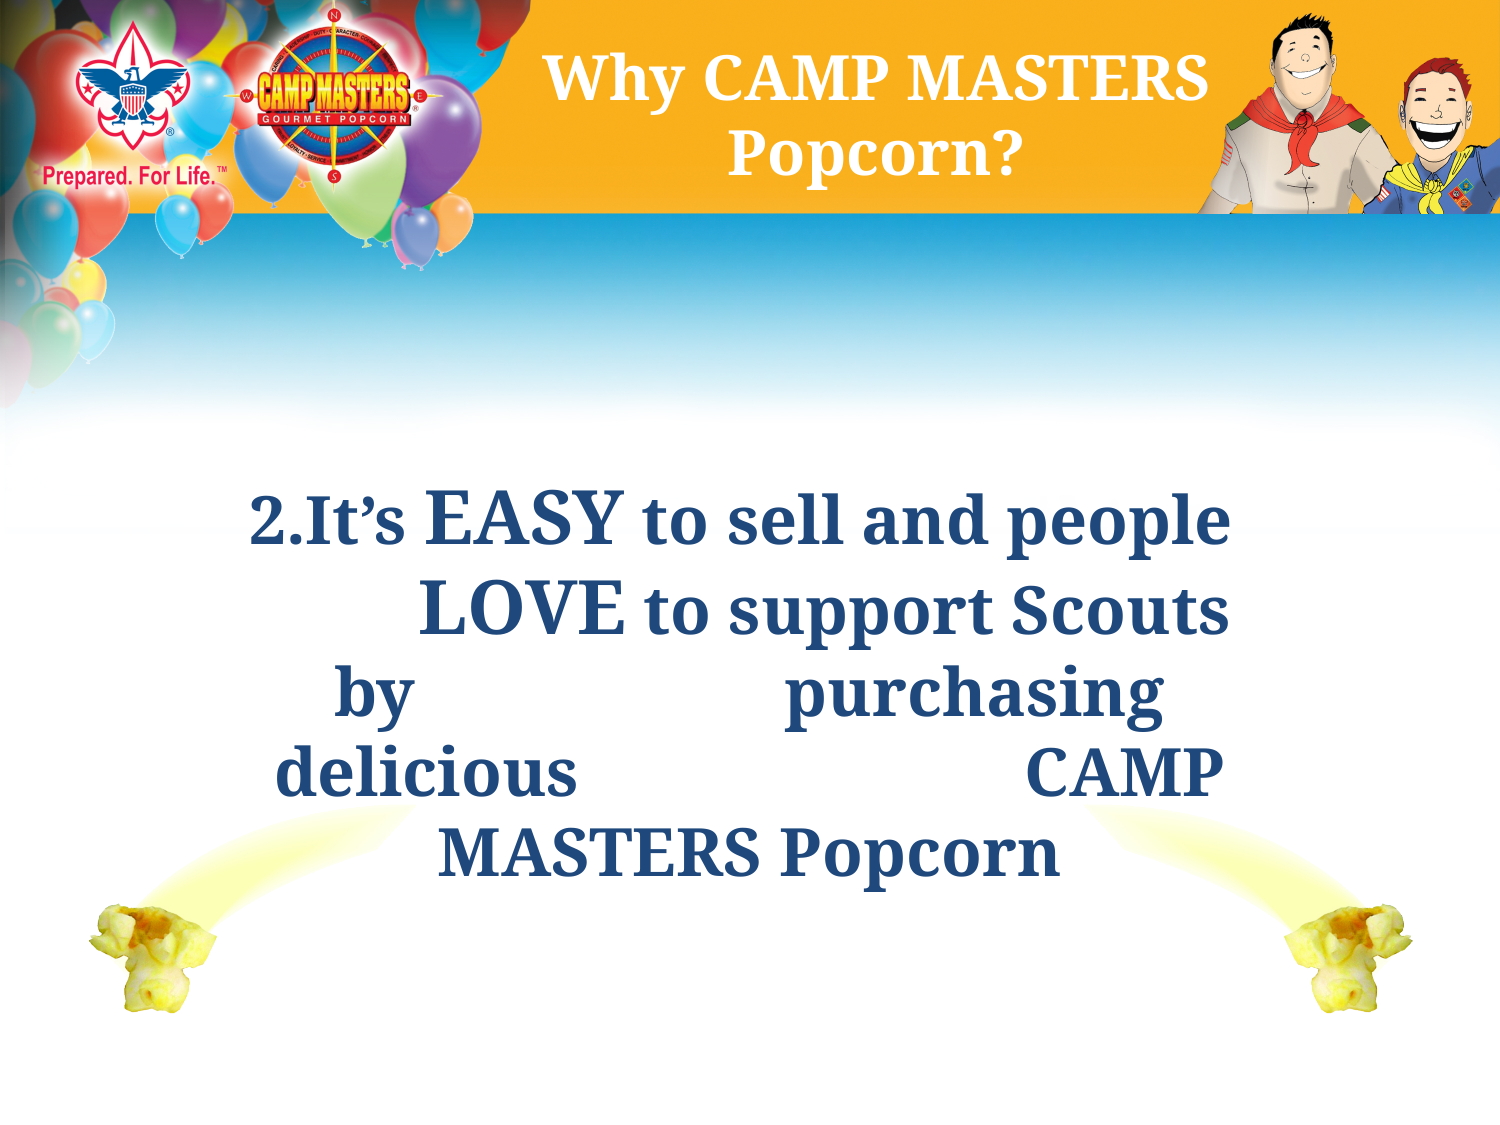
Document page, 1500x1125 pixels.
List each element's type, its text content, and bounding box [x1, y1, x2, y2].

picture [0, 742, 452, 1125]
picture [0, 0, 1500, 535]
subtitle 2.It’s EASY to sell and people LOVE to support Scouts by purchasing delicious CAMP MASTERS Popcorn [225, 542, 1275, 1031]
picture [1048, 742, 1500, 1125]
